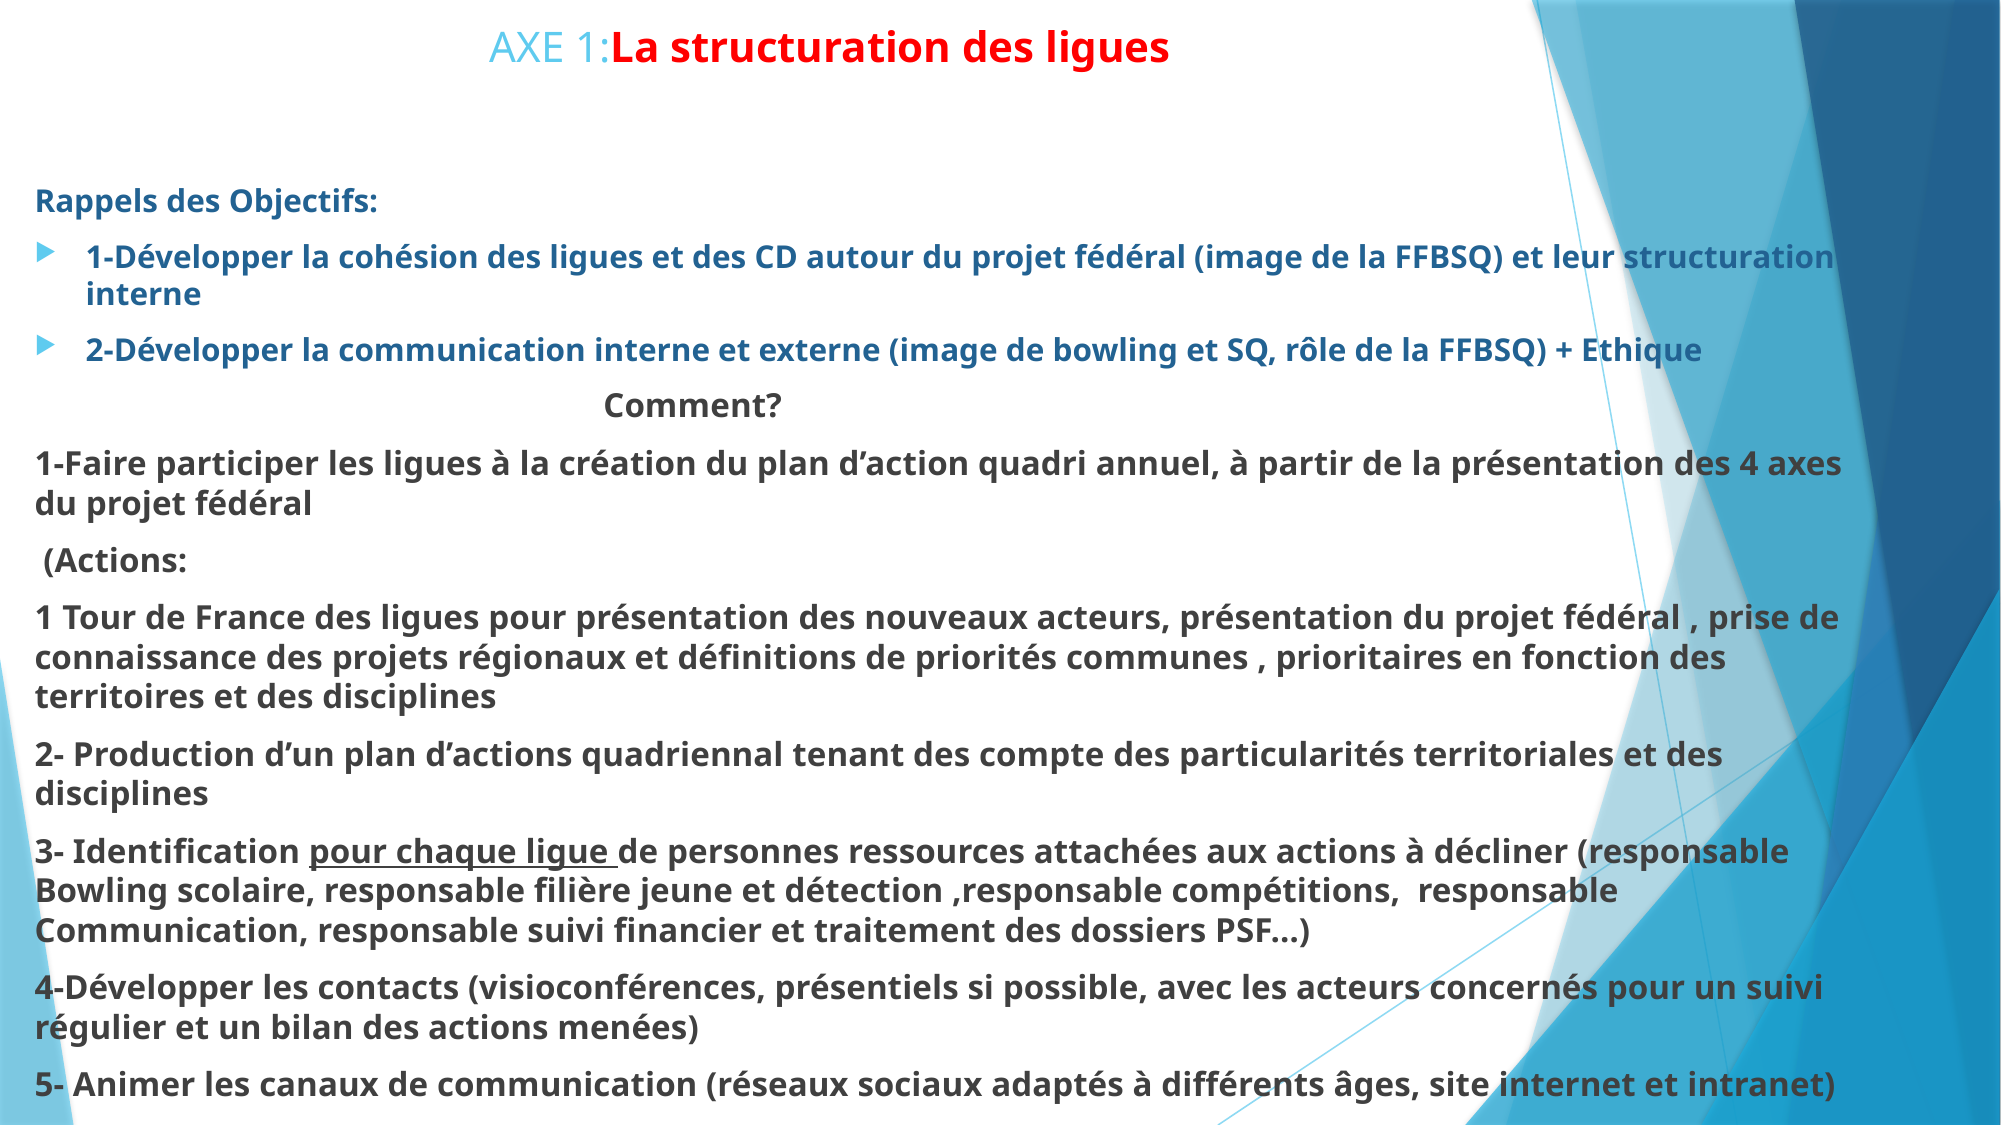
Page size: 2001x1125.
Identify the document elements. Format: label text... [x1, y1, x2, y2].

title AXE 1:La structuration des ligues [125, 13, 1536, 130]
list Rappels des Objectifs: 1-Développer la cohésion des ligues et des CD autour du projet fédéral (image de la FFBSQ) et leur structuration interne 2-Développer la communication interne et externe (image de bowling et SQ, rôle de la FFBSQ) + Ethique Comment? 1-Faire participer les ligues à la création du plan d’action quadri annuel, à partir de la présentation des 4 axes du projet fédéral (Actions: 1 Tour de France des ligues pour présentation des nouveaux acteurs, présentation du projet fédéral , prise de connaissance des projets régionaux et définitions de priorités communes , prioritaires en fonction des territoires et des disciplines 2- Production d’un plan d’actions quadriennal tenant des compte des particularités territoriales et des disciplines 3- Identification pour chaque ligue de personnes ressources attachées aux actions à décliner (responsable Bowling scolaire, responsable filière jeune et détection ,responsable compétitions, responsable Communication, responsable suivi financier et traitement des dossiers PSF…) 4-Développer les contacts (visioconférences, présentiels si possible, avec les acteurs concernés pour un suivi régulier et un bilan des actions menées) 5- Animer les canaux de communication (réseaux sociaux adaptés à différents âges, site internet et intranet) [19, 173, 1900, 1125]
